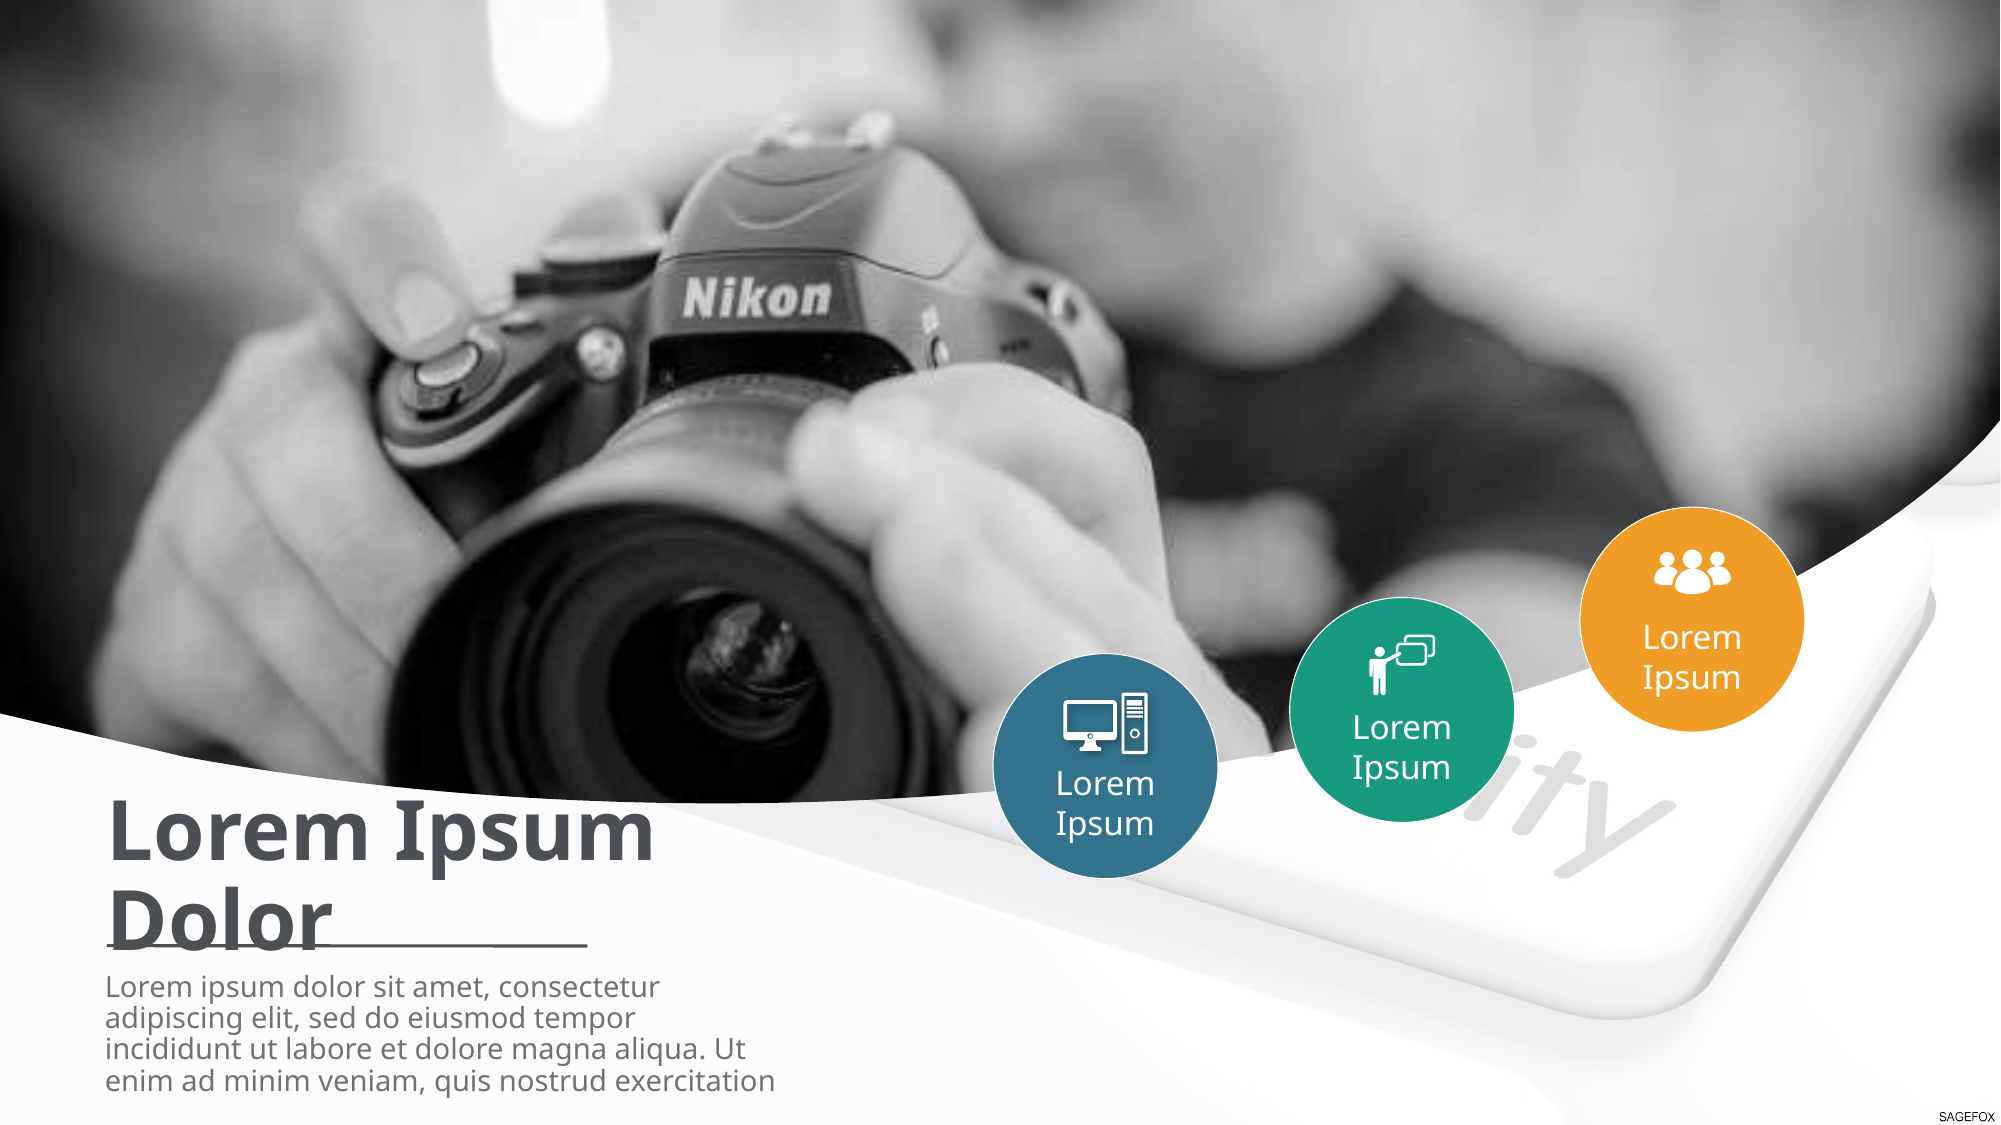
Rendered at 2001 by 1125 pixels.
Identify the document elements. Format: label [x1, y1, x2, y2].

text_box [1289, 597, 1515, 823]
text_box [1579, 507, 1805, 733]
text_box [0, 0, 2000, 805]
text_box [104, 832, 857, 1108]
text_box [992, 653, 1218, 879]
picture [1936, 1111, 1997, 1125]
